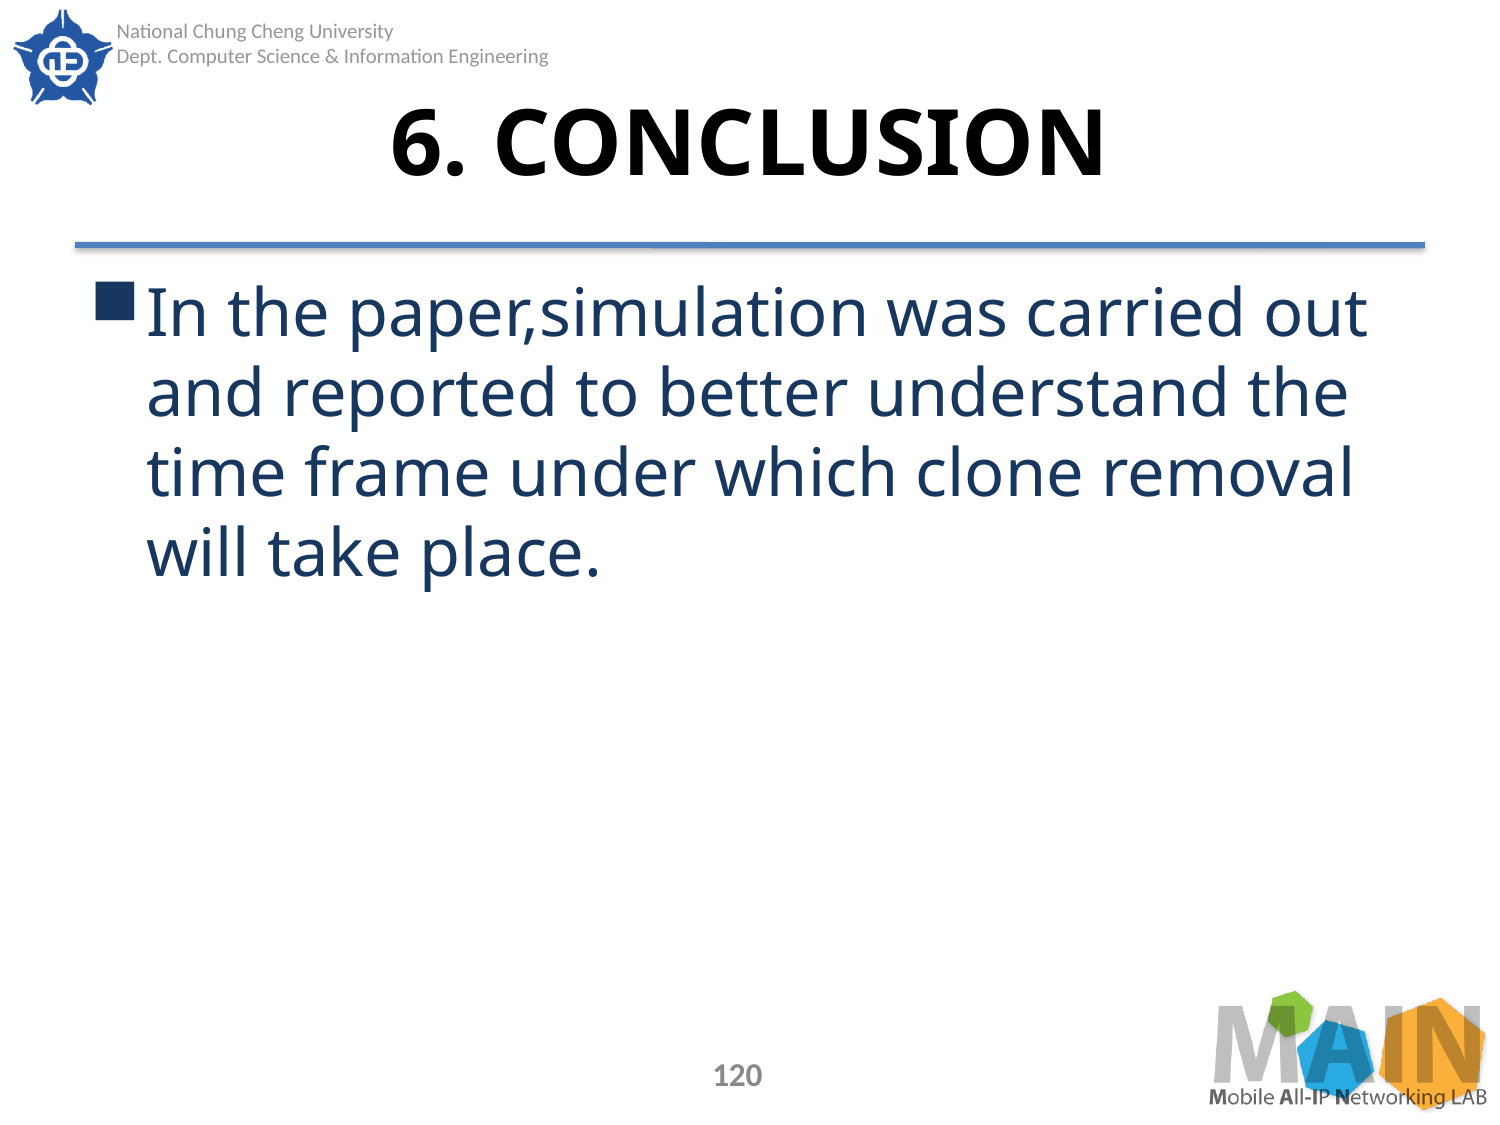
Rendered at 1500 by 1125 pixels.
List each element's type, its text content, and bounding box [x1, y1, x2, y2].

list In the paper,simulation was carried out and reported to better understand the time frame under which clone removal will take place. [75, 262, 1425, 1005]
slide_number 120 [562, 1042, 913, 1103]
title 6. CONCLUSION [75, 45, 1425, 233]
picture [0, 0, 126, 113]
picture [1050, 987, 1488, 1113]
